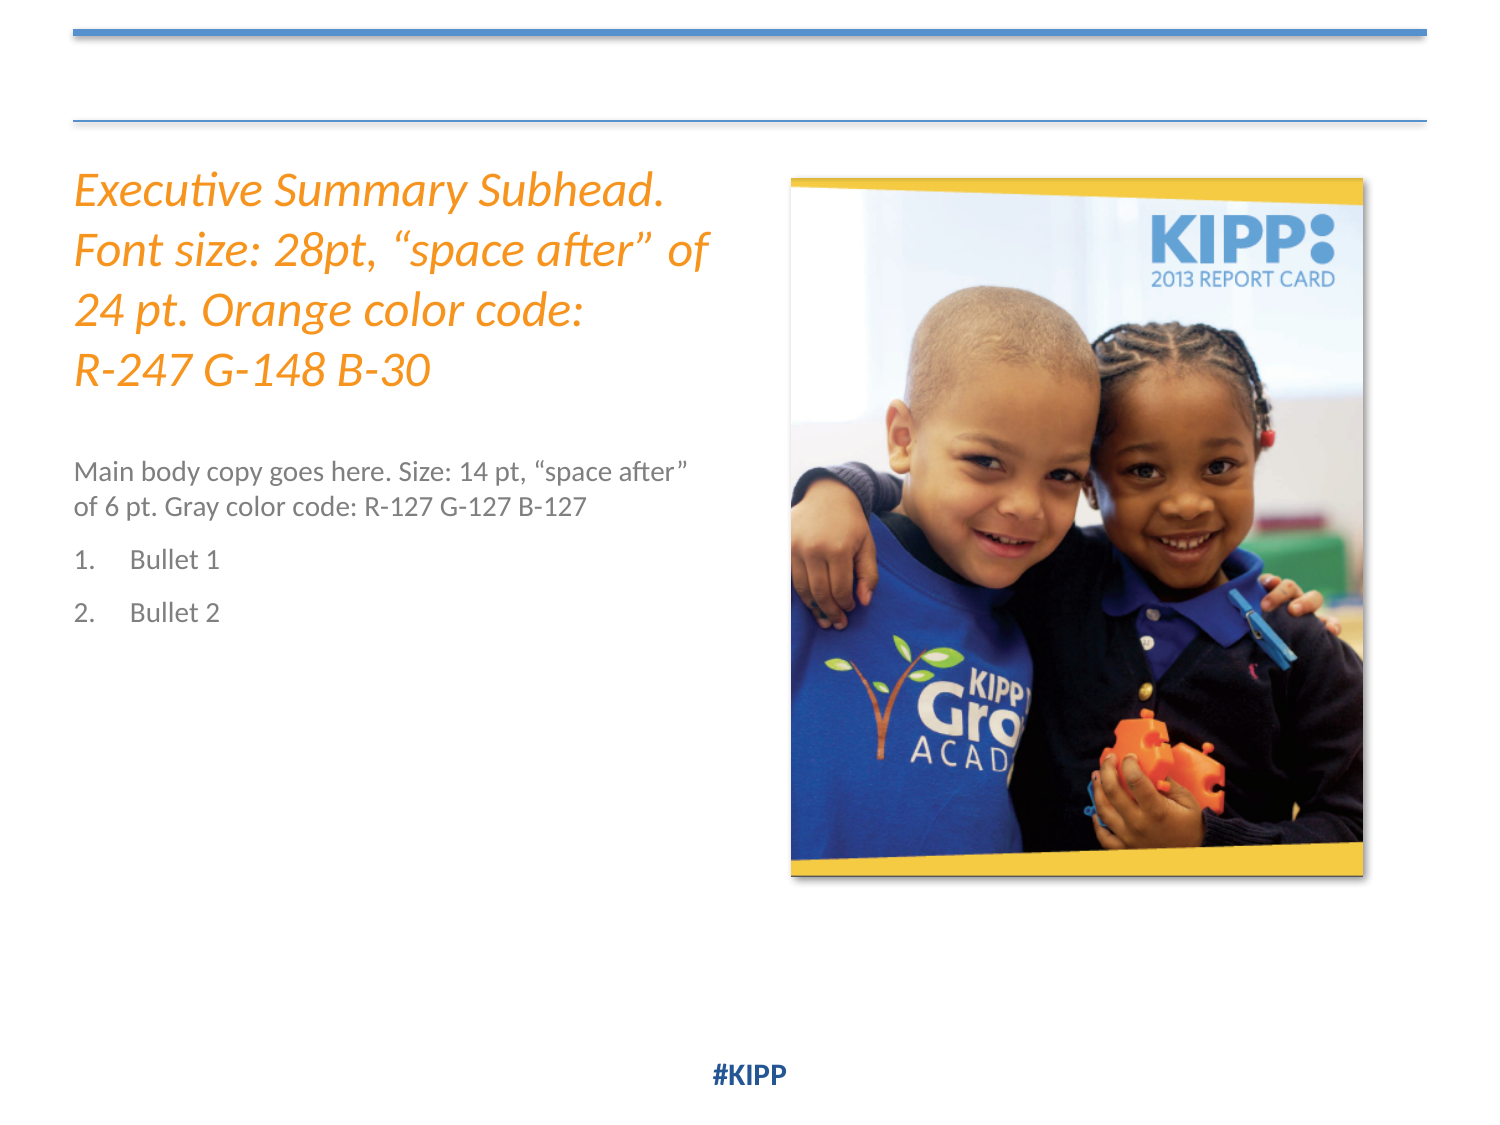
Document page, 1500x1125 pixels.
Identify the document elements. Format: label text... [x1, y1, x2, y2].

list Executive Summary Subhead. Font size: 28pt, “space after” of 24 pt. Orange color code: R-247 G-148 B-30 Main body copy goes here. Size: 14 pt, “space after” of 6 pt. Gray color code: R-127 G-127 B-127 Bullet 1 Bullet 2 [58, 148, 733, 1025]
picture [791, 178, 1363, 877]
